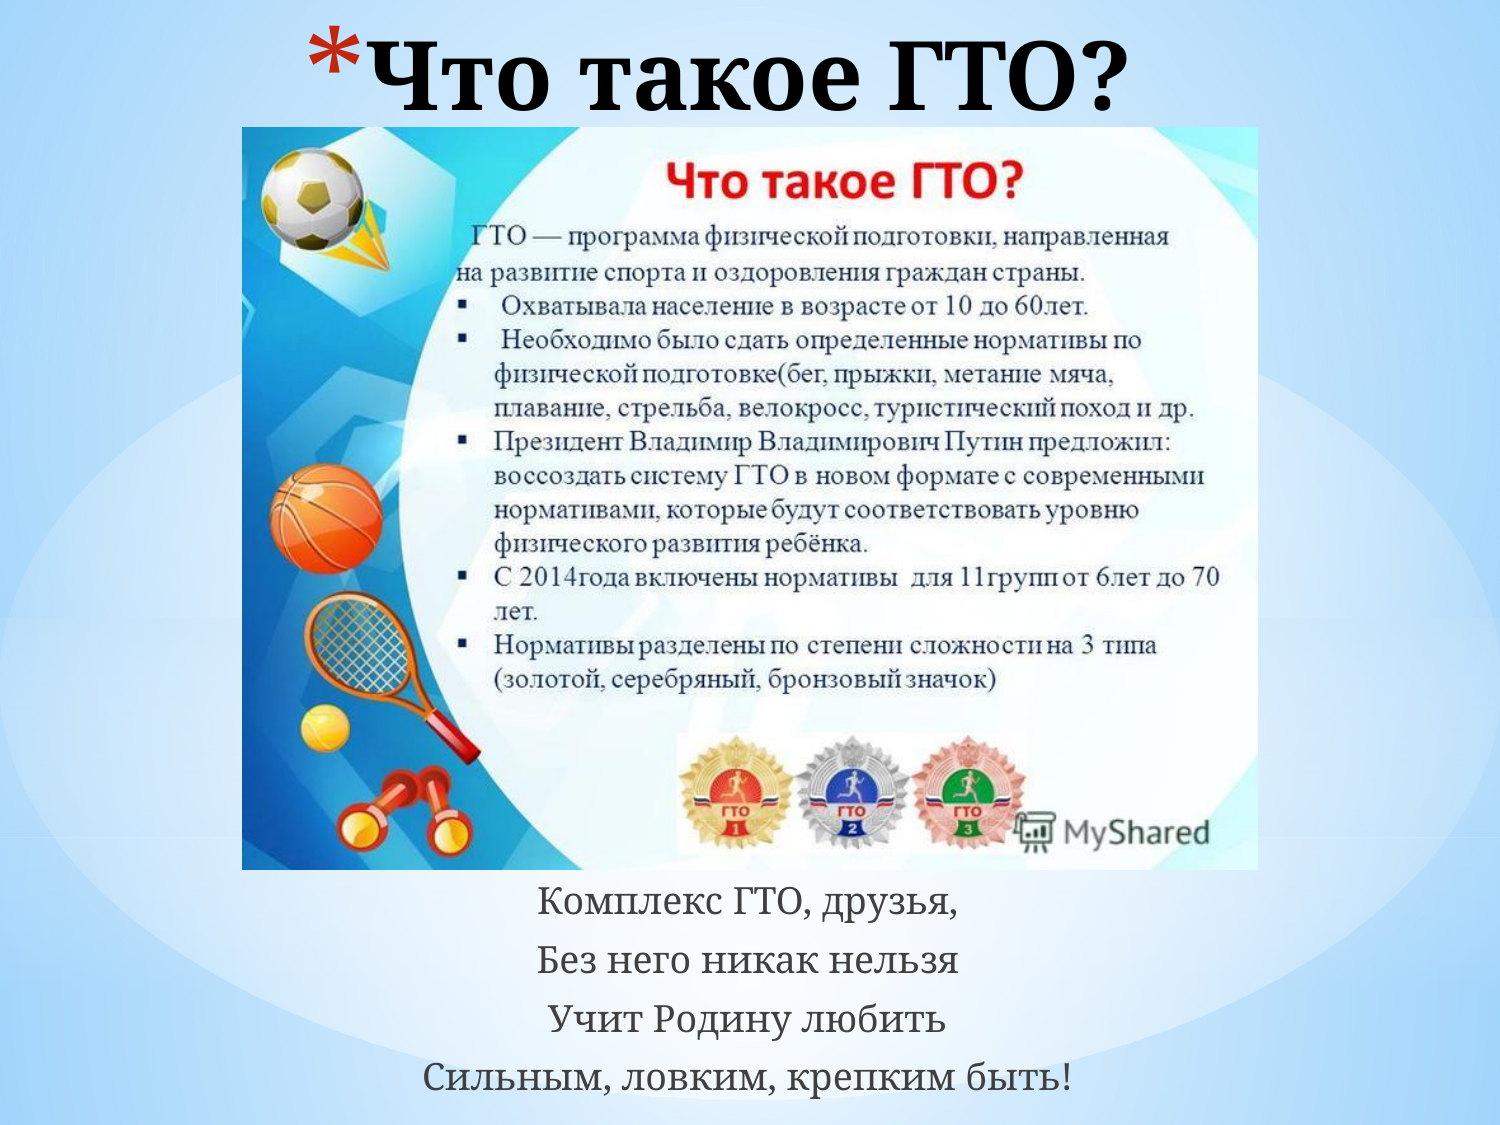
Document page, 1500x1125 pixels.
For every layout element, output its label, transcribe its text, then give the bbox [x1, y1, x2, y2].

list Комплекс ГТО, друзья, Без него никак нельзя Учит Родину любить Сильным, ловким, крепким быть! [41, 869, 1447, 1106]
title Что такое ГТО? [289, 7, 1329, 195]
picture [241, 127, 1259, 870]
